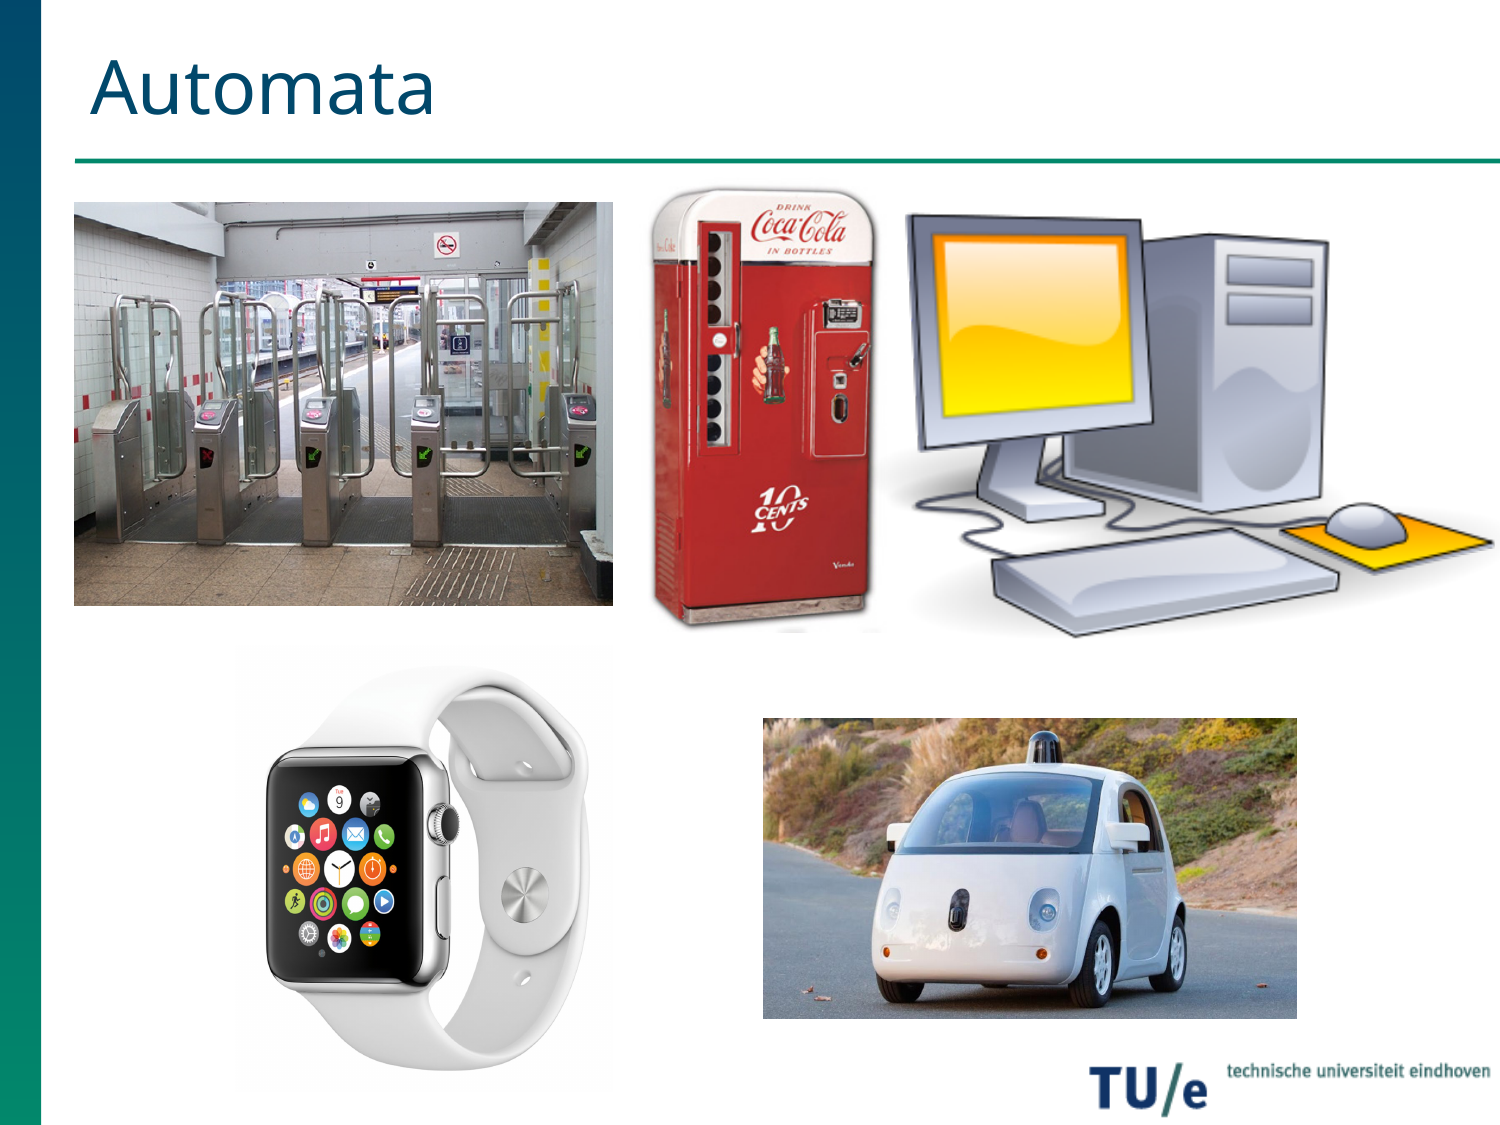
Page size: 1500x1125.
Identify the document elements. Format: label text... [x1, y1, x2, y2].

picture [74, 202, 613, 606]
picture [235, 645, 613, 1093]
title Automata [74, 30, 1468, 138]
picture [763, 83, 1500, 1019]
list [636, 175, 853, 633]
picture [1080, 1042, 1495, 1125]
